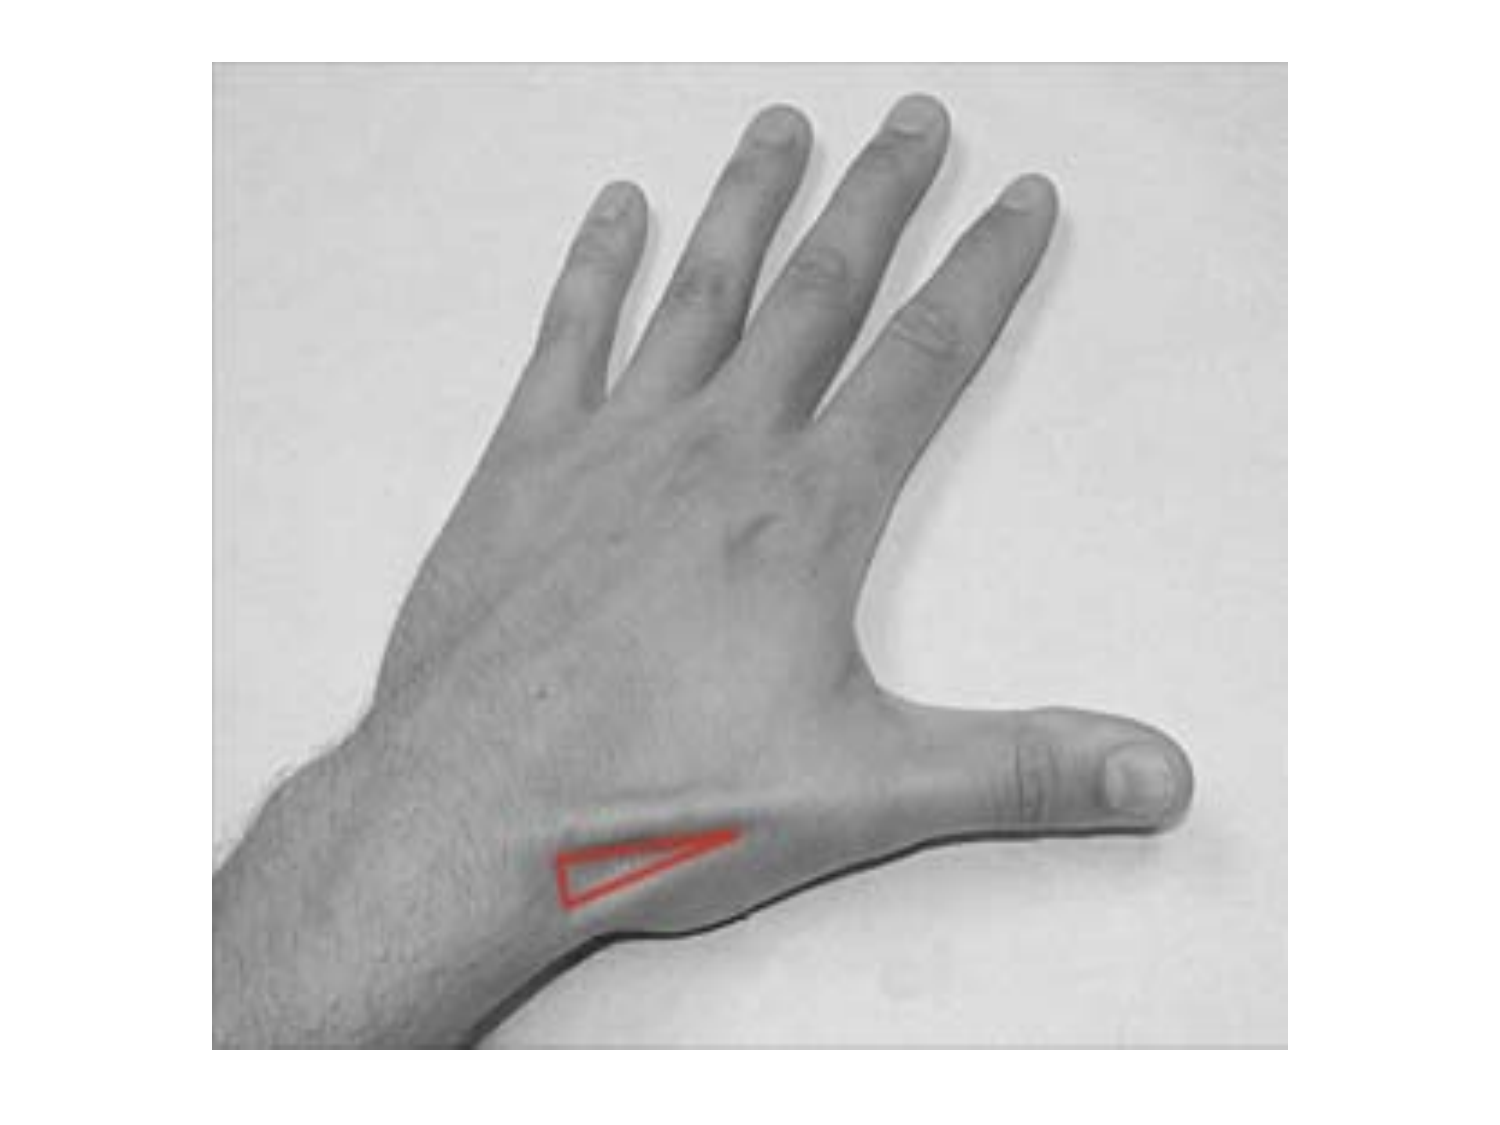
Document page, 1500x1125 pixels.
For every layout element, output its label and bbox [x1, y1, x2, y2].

list [212, 62, 1288, 1051]
